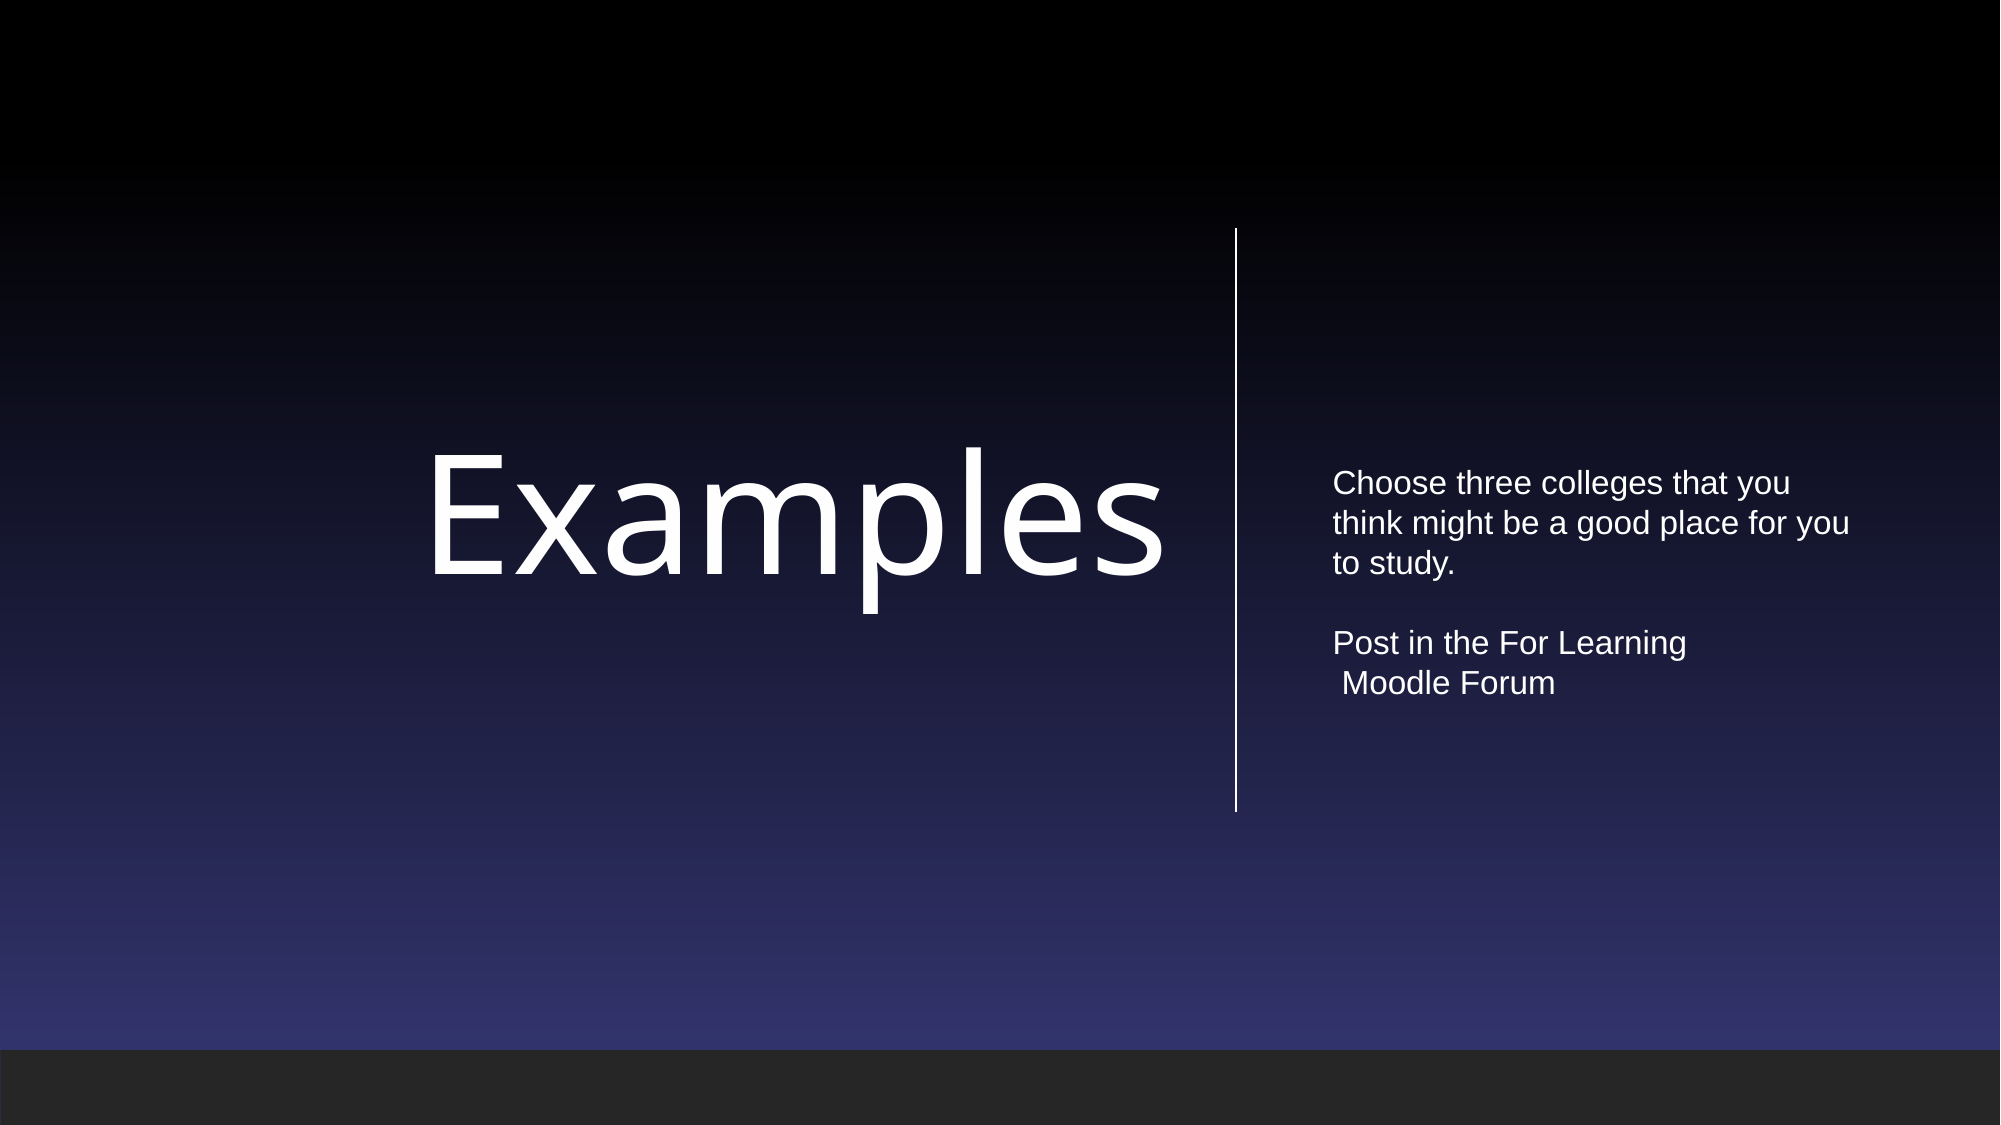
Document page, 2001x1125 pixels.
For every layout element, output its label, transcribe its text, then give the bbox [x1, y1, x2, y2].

text_box [0, 1049, 2000, 1125]
title Examples [158, 105, 1185, 935]
text_box Choose three colleges that you think might be a good place for you to study. Post in the For Learning Moodle Forum [1317, 453, 1867, 709]
text_box [0, 0, 2000, 1049]
